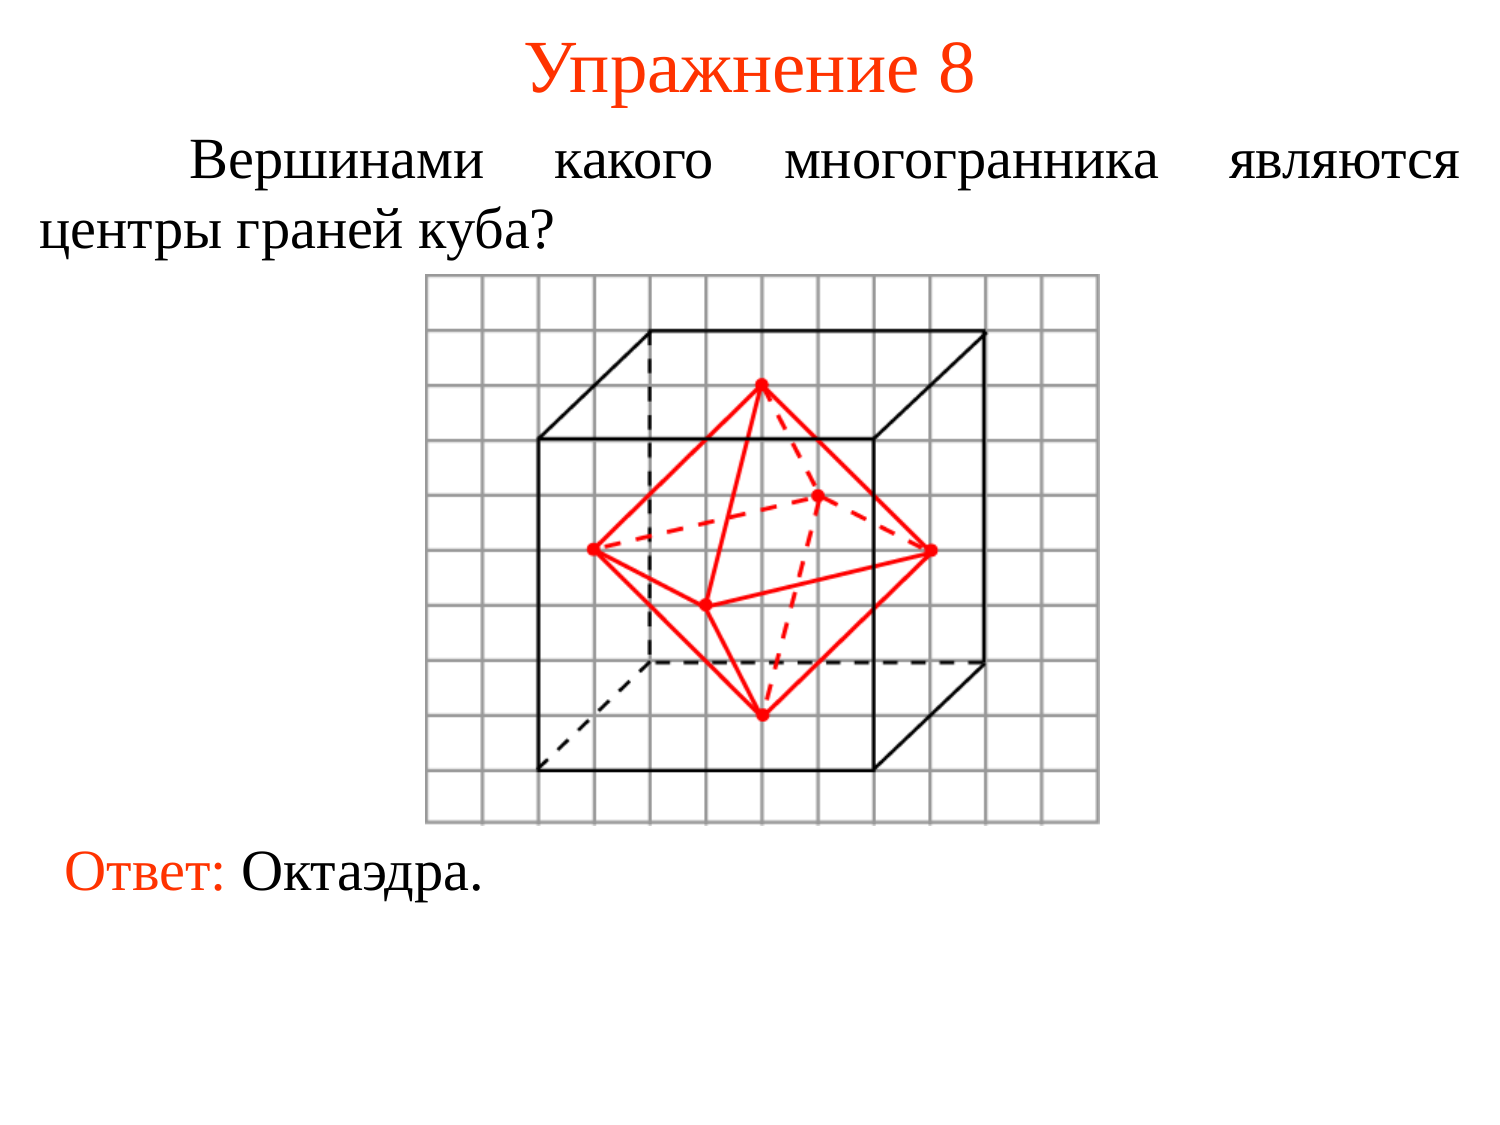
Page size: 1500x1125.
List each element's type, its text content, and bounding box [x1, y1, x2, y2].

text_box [49, 274, 1438, 911]
title Упражнение 8 [112, 24, 1388, 100]
text_box Вершинами какого многогранника являются центры граней куба? [24, 112, 1475, 268]
